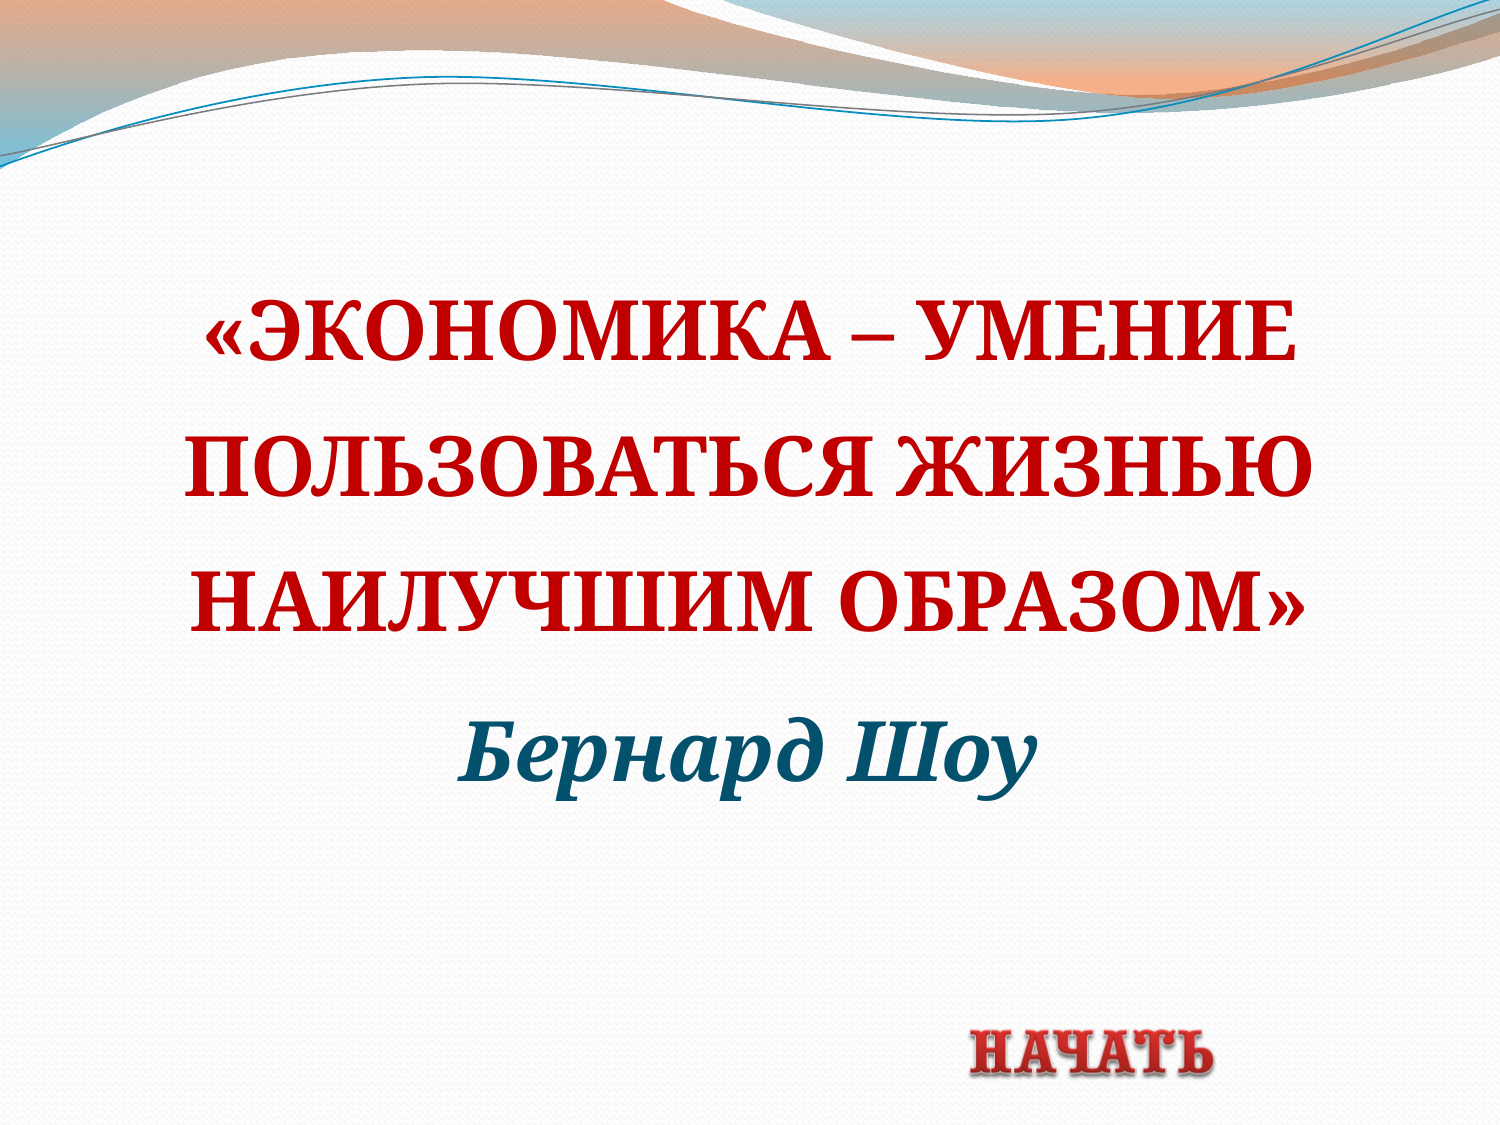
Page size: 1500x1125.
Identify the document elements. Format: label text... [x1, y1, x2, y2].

picture [962, 1022, 1220, 1083]
text_box «ЭКОНОМИКА – УМЕНИЕ ПОЛЬЗОВАТЬСЯ ЖИЗНЬЮ НАИЛУЧШИМ ОБРАЗОМ» Бернард Шоу [58, 234, 1442, 806]
